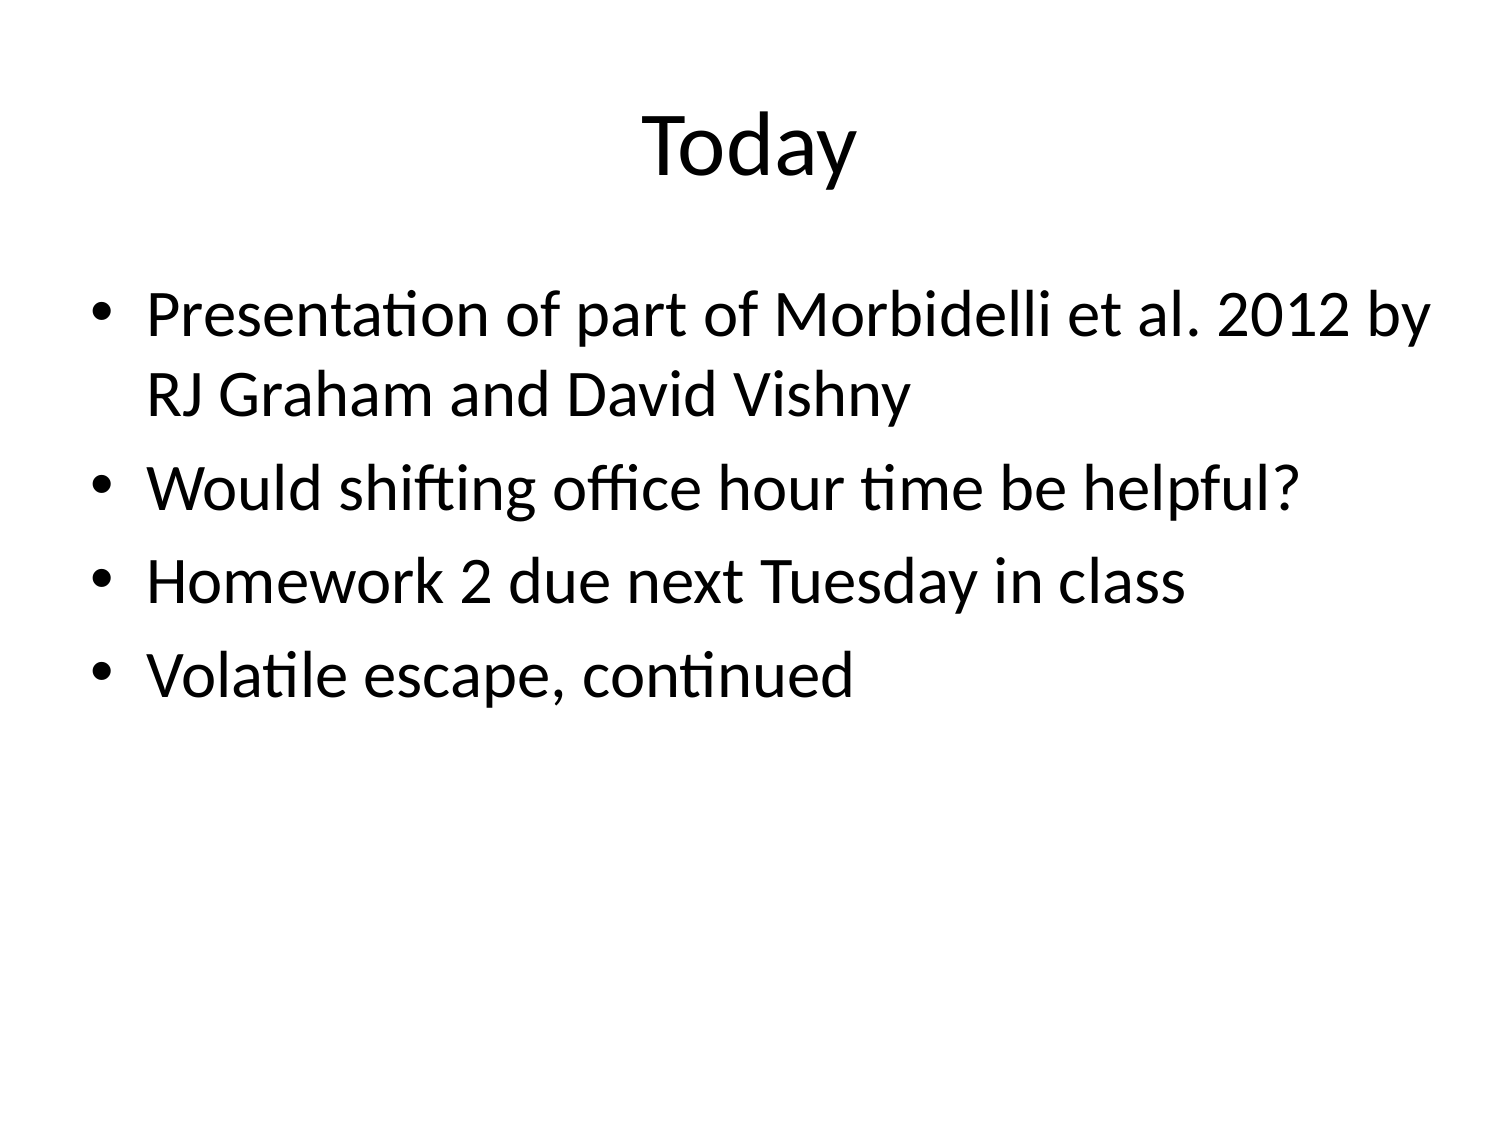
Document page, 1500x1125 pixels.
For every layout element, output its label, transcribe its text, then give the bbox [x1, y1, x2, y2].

title Today [75, 45, 1425, 233]
list Presentation of part of Morbidelli et al. 2012 by RJ Graham and David Vishny Would shifting office hour time be helpful? Homework 2 due next Tuesday in class Volatile escape, continued [75, 262, 1500, 1094]
